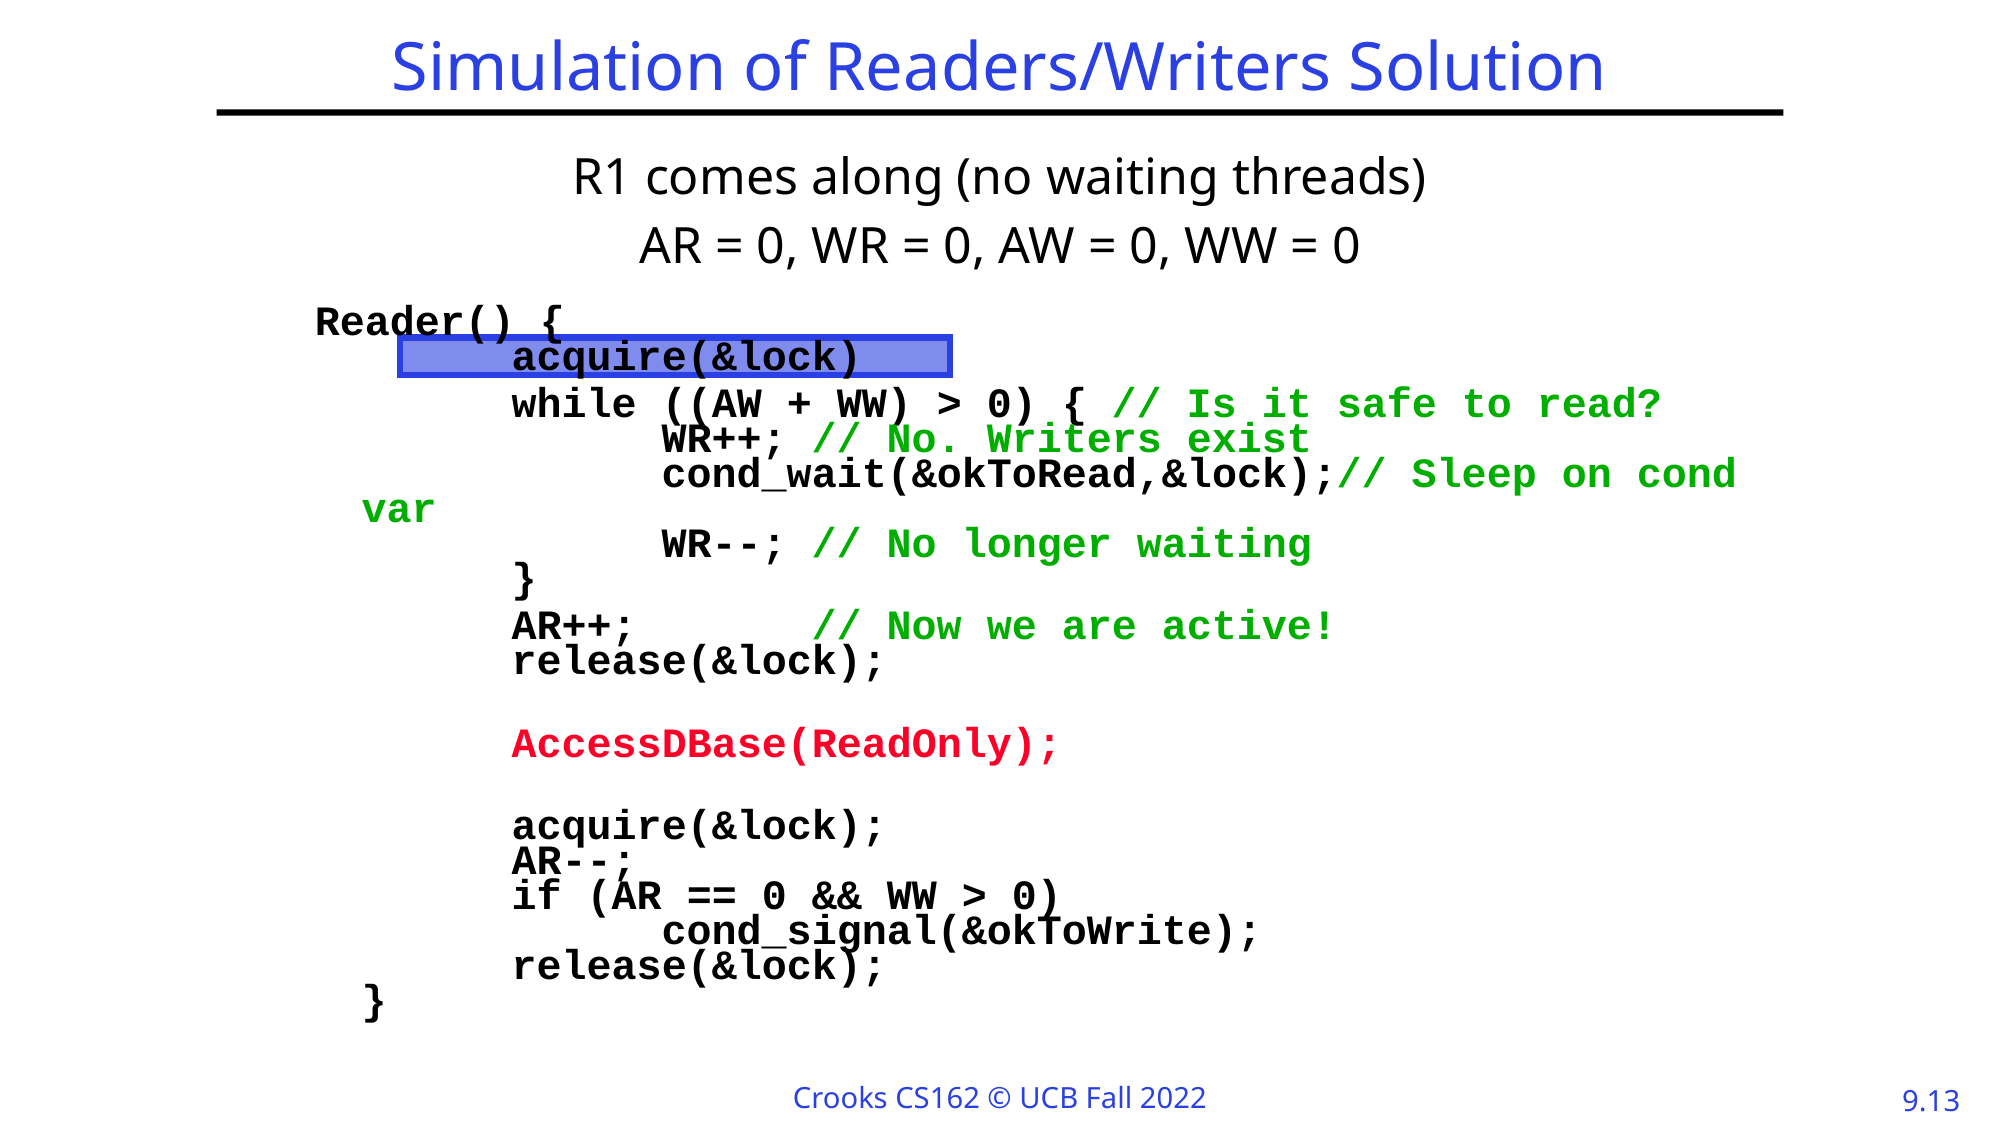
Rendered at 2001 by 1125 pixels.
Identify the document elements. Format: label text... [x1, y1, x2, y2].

text_box Reader() { acquire(&lock) while ((AW + WW) > 0) { // Is it safe to read? WR++; // No. Writers exist cond_wait(&okToRead,&lock);// Sleep on cond var WR--; // No longer waiting } AR++; // Now we are active! release(&lock); AccessDBase(ReadOnly); acquire(&lock); AR--; if (AR == 0 && WW > 0) cond_signal(&okToWrite); release(&lock); } [299, 299, 1788, 1013]
list R1 comes along (no waiting threads) AR = 0, WR = 0, AW = 0, WW = 0 [350, 143, 1650, 299]
title Simulation of Readers/Writers Solution [0, 24, 2000, 113]
